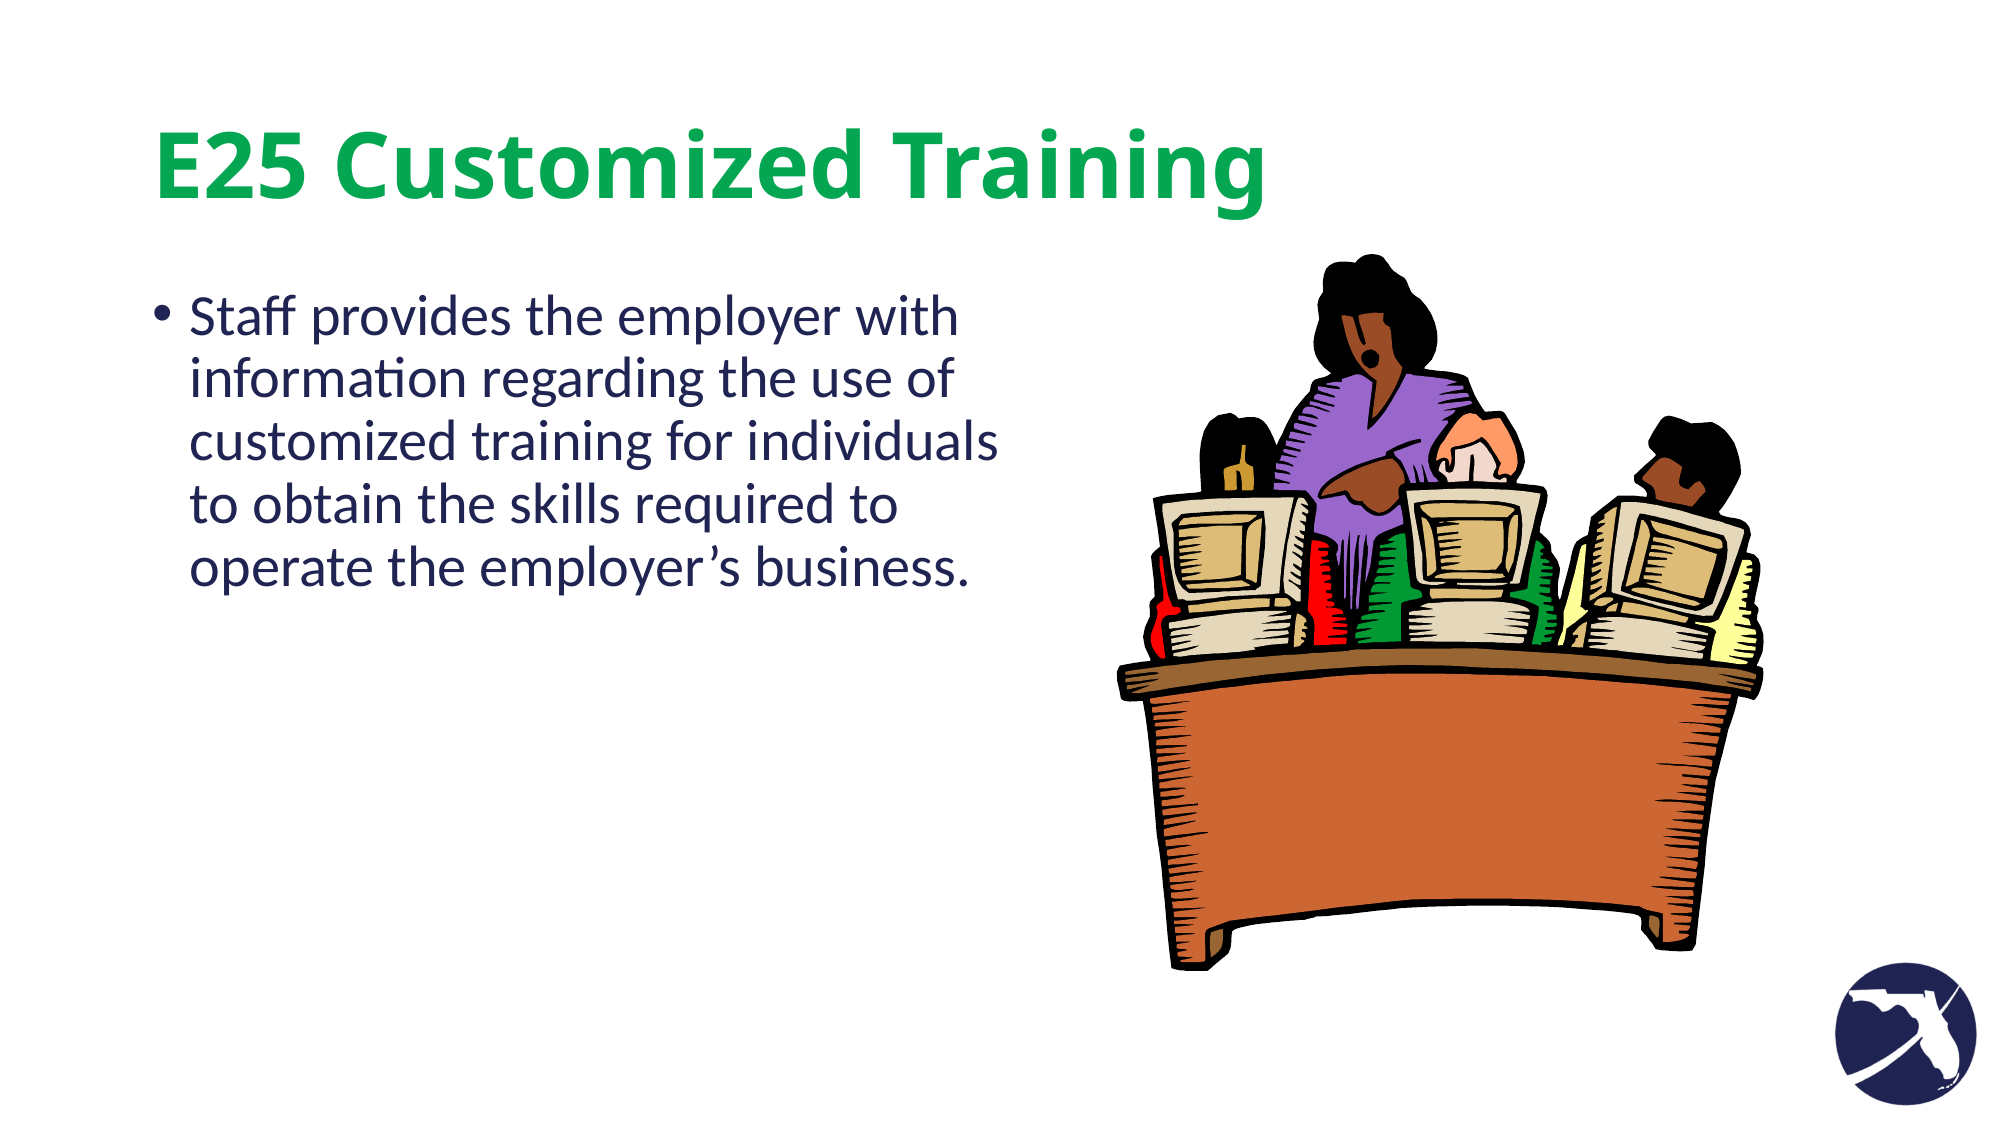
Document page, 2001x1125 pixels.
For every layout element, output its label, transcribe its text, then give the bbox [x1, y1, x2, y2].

picture [1834, 961, 1979, 1109]
title E25 Customized Training [137, 59, 1863, 278]
text_box Staff provides the employer with information regarding the use of customized training for individuals to obtain the skills required to operate the employer’s business. [137, 277, 1059, 945]
picture [1112, 251, 1772, 971]
